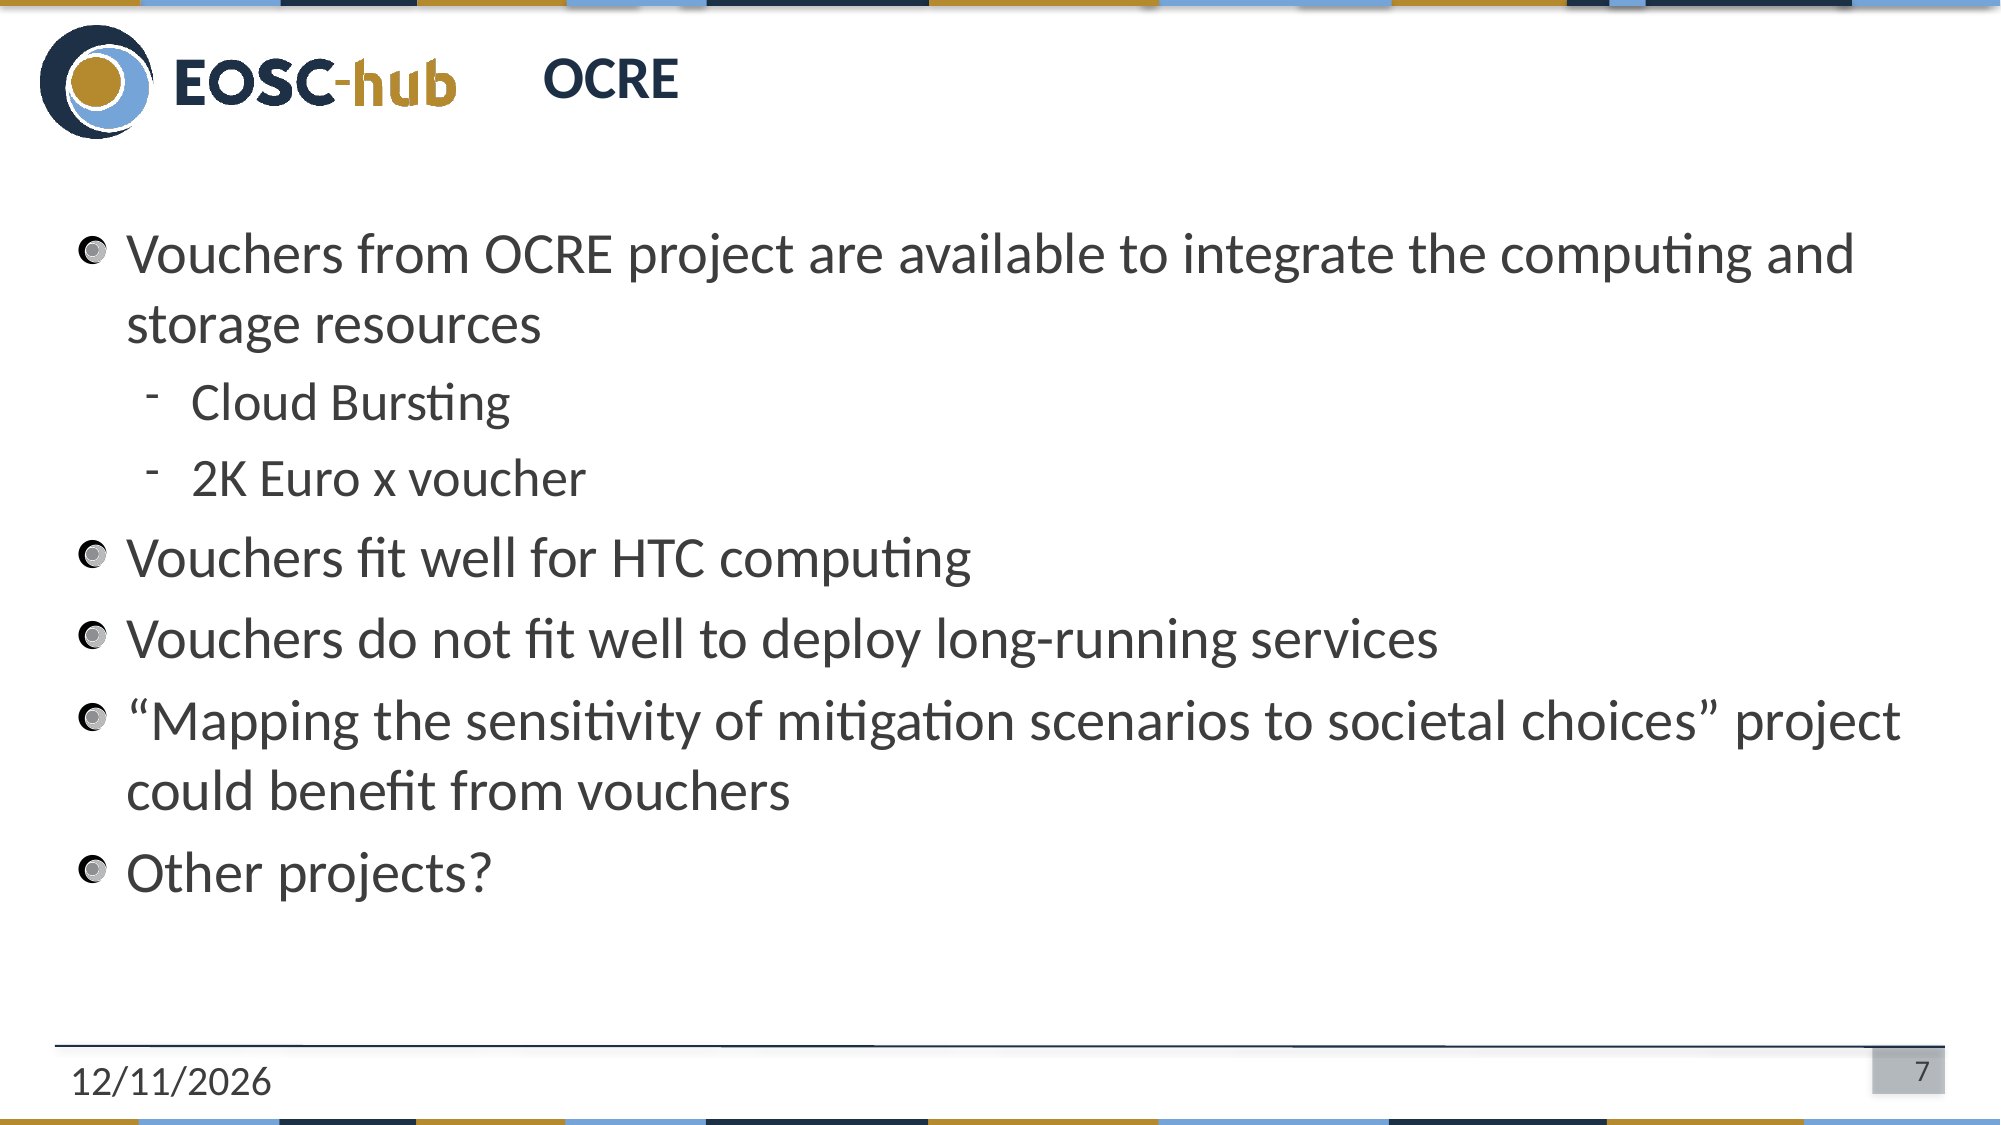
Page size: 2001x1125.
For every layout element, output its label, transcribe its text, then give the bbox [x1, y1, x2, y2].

picture [69, 696, 111, 738]
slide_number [55, 1046, 522, 1094]
picture [69, 614, 111, 656]
picture [17, 19, 479, 144]
slide_number 7 [1433, 1046, 1945, 1094]
picture [69, 229, 111, 271]
title OCRE [528, 30, 1946, 120]
picture [69, 533, 111, 575]
picture [69, 848, 111, 890]
list Vouchers from OCRE project are available to integrate the computing and storage resources Cloud Bursting 2K Euro x voucher Vouchers fit well for HTC computing Vouchers do not fit well to deploy long-running services “Mapping the sensitivity of mitigation scenarios to societal choices” project could benefit from vouchers Other projects? [55, 208, 1945, 1005]
picture [0, 1119, 2000, 1125]
